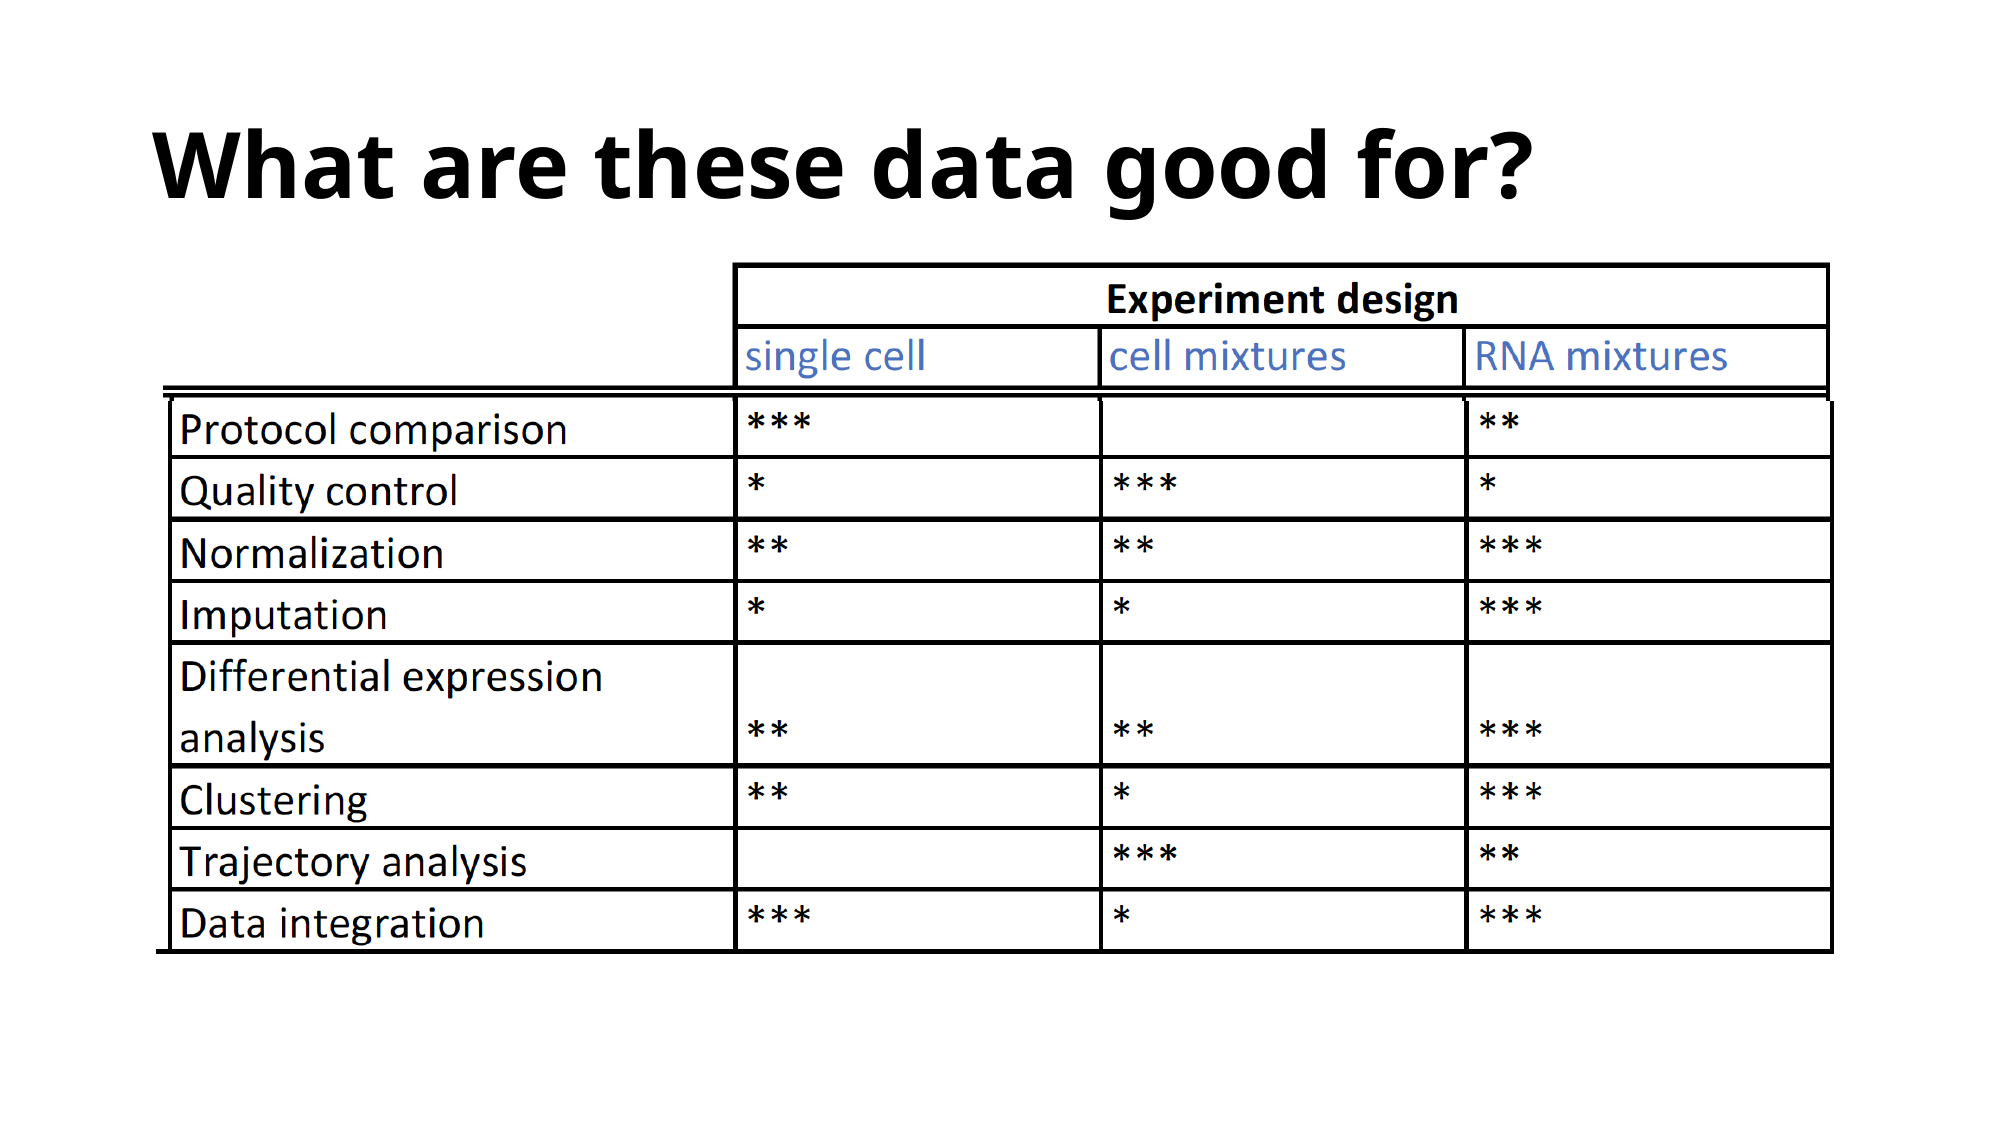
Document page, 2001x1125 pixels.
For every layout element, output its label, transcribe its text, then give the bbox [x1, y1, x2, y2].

picture [154, 241, 1844, 963]
title What are these data good for? [137, 59, 1863, 278]
